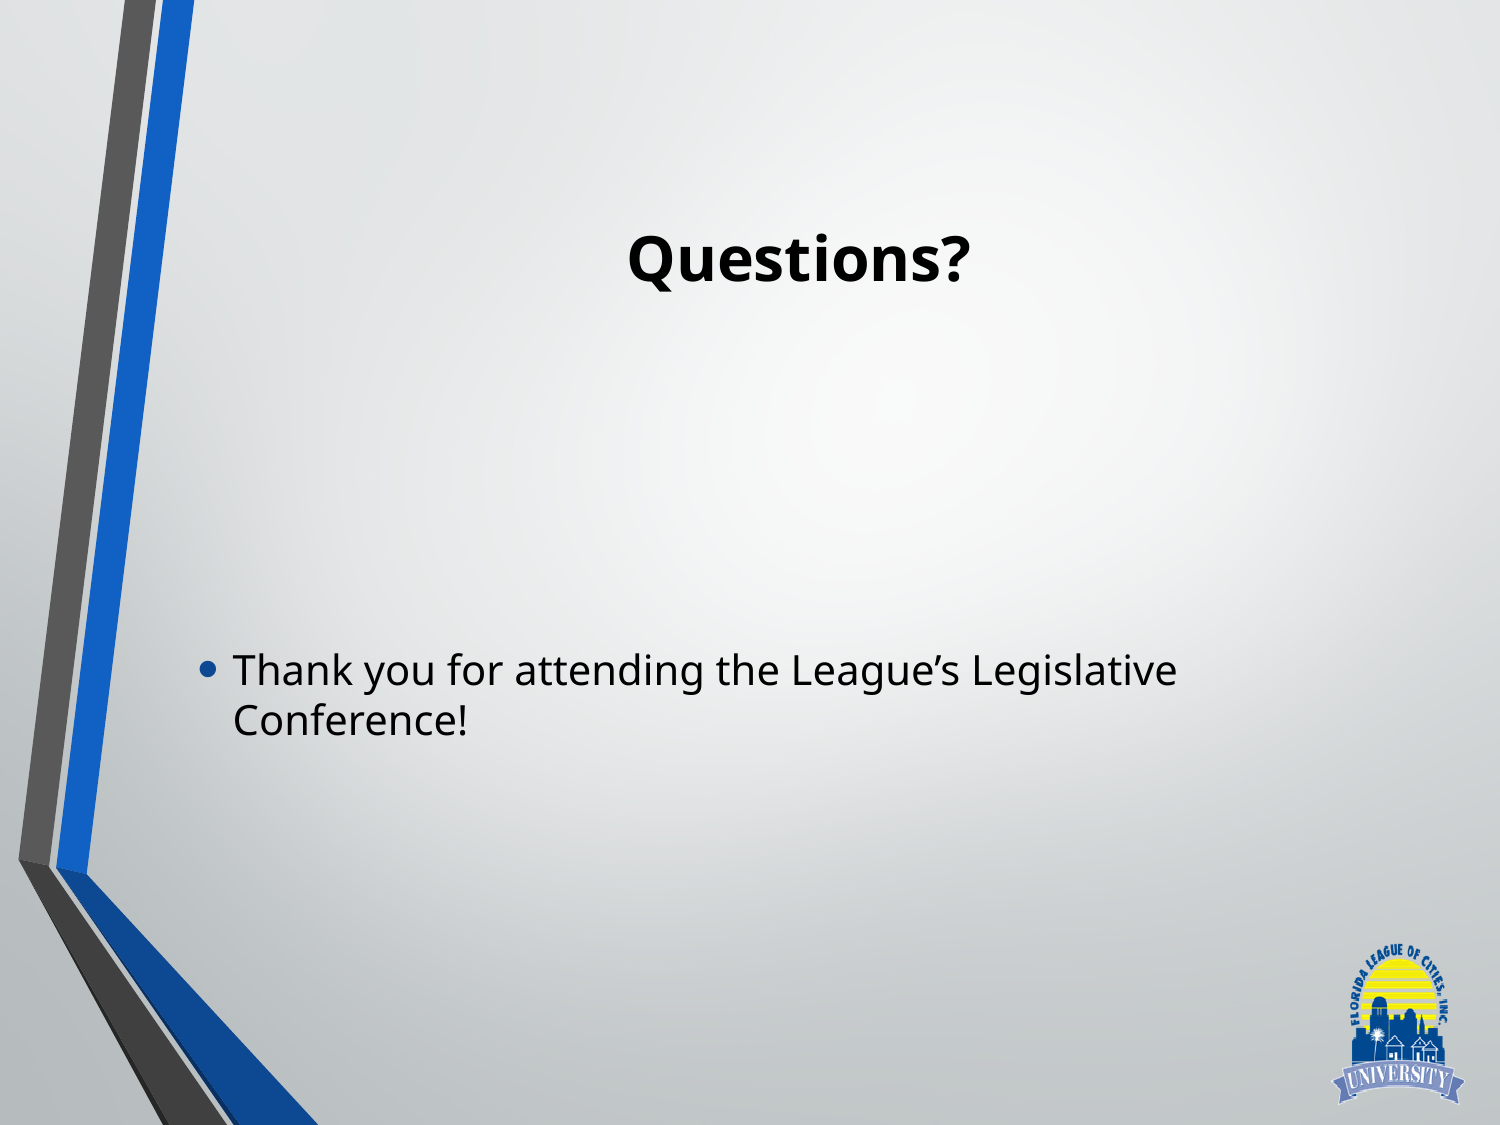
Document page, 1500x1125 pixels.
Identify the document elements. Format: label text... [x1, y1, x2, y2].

title Questions? [182, 112, 1416, 400]
list Thank you for attending the League’s Legislative Conference! [182, 437, 1416, 950]
picture [1329, 942, 1466, 1108]
